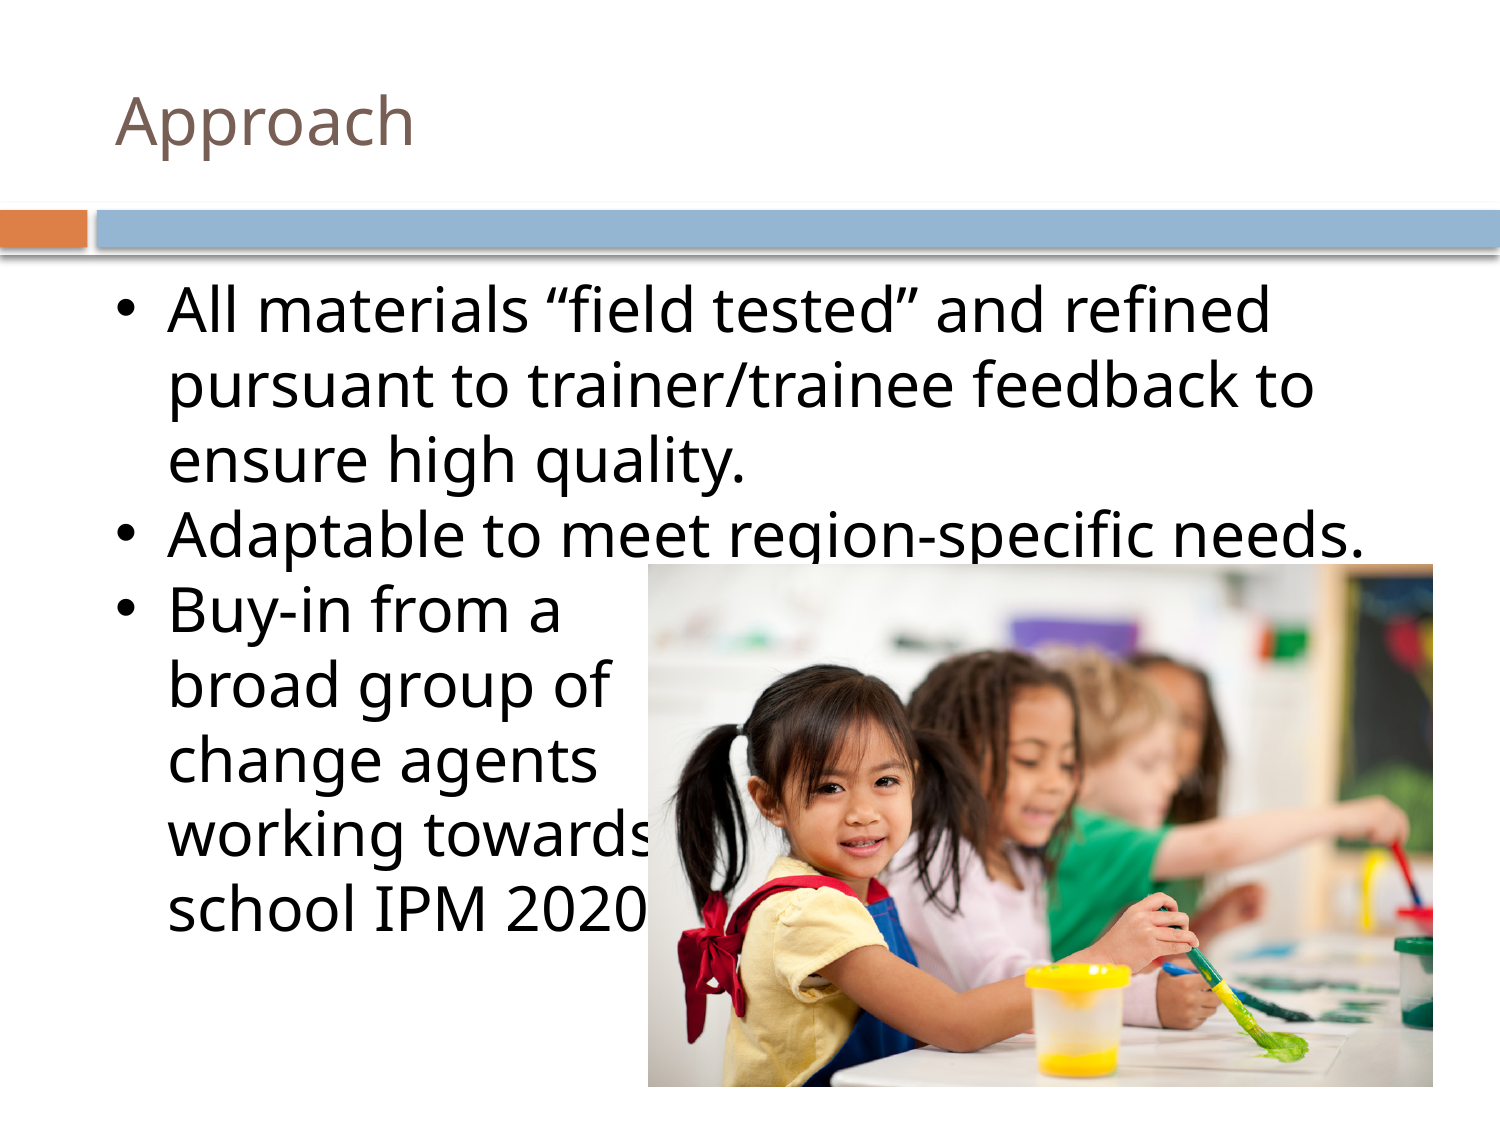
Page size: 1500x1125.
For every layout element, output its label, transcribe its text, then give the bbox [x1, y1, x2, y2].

text_box All materials “field tested” and refined pursuant to trainer/trainee feedback to ensure high quality. Adaptable to meet region-specific needs. Buy-in from a broad group of change agents working towards school IPM 2020. [100, 262, 1438, 952]
title Approach [100, 37, 1438, 200]
picture [647, 563, 1433, 1088]
